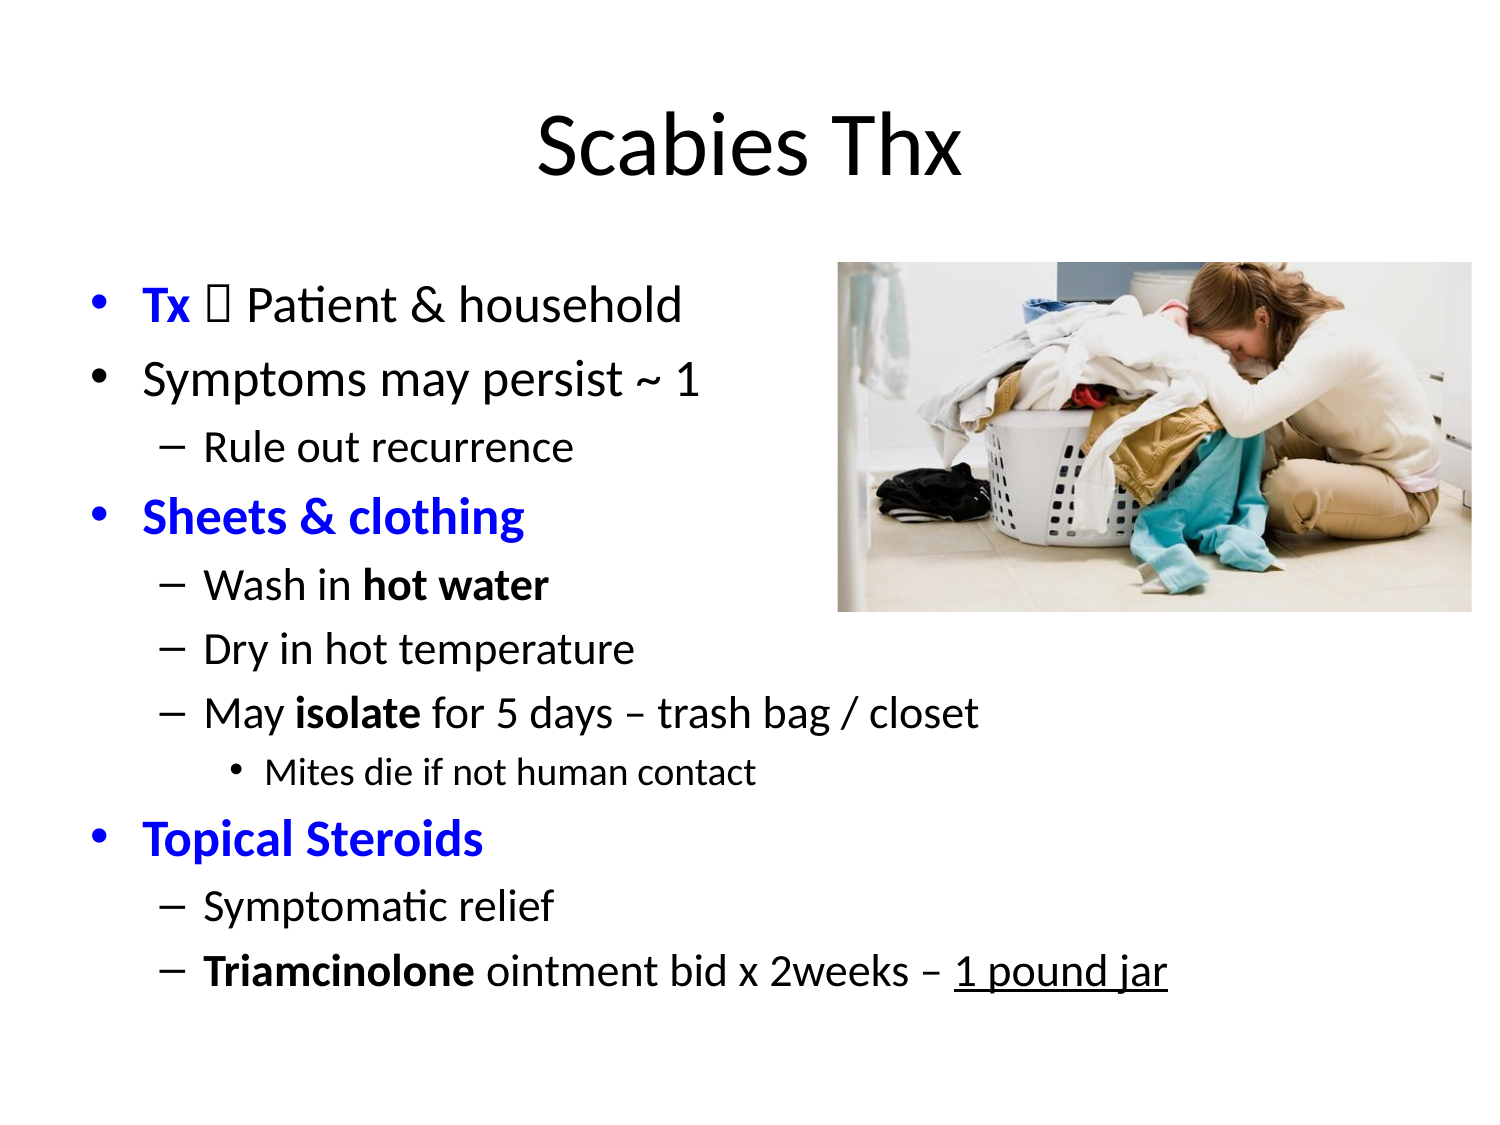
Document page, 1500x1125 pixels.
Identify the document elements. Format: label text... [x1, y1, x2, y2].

list Tx  Patient & household Symptoms may persist ~ 1 Rule out recurrence Sheets & clothing Wash in hot water Dry in hot temperature May isolate for 5 days – trash bag / closet Mites die if not human contact Topical Steroids Symptomatic relief Triamcinolone ointment bid x 2weeks – 1 pound jar [75, 262, 1425, 1005]
picture [837, 262, 1472, 612]
title Scabies Thx [75, 45, 1425, 233]
